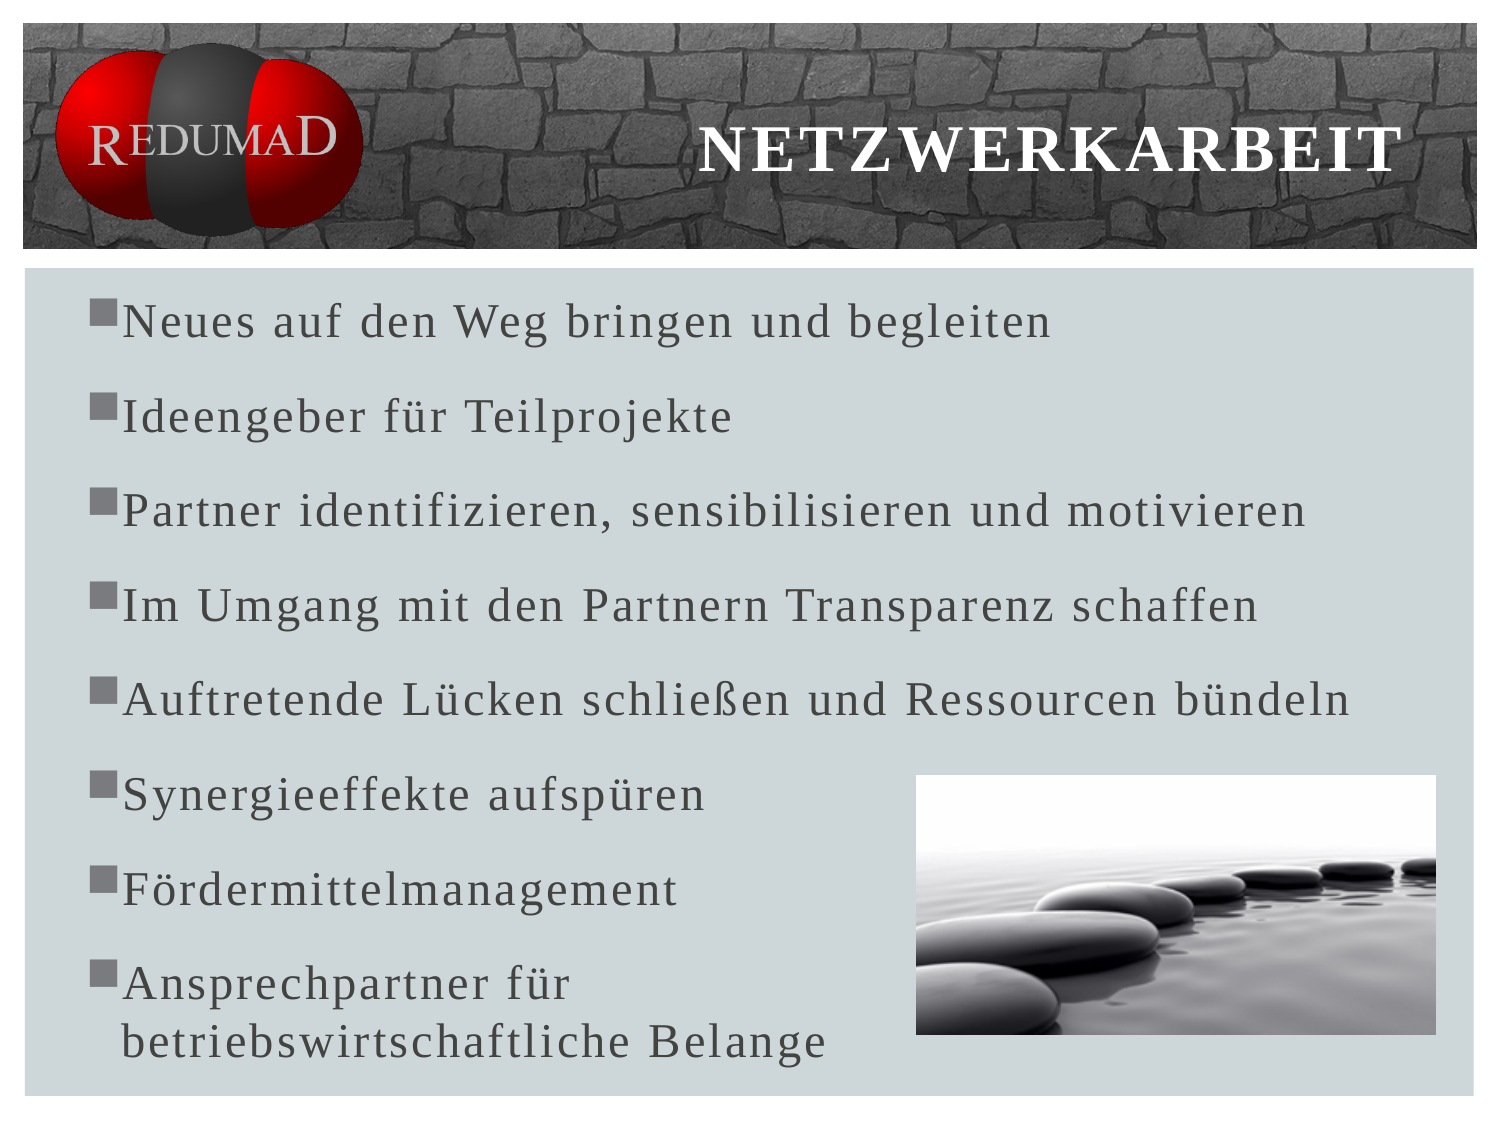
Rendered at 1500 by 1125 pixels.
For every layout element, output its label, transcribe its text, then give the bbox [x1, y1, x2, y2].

picture [23, 23, 1477, 250]
list Neues auf den Weg bringen und begleiten Ideengeber für Teilprojekte Partner identifizieren, sensibilisieren und motivieren Im Umgang mit den Partnern Transparenz schaffen Auftretende Lücken schließen und Ressourcen bündeln Synergieeffekte aufspüren Fördermittelmanagement Ansprechpartner für betriebswirtschaftliche Belange [62, 281, 1442, 1083]
picture [915, 775, 1436, 1036]
